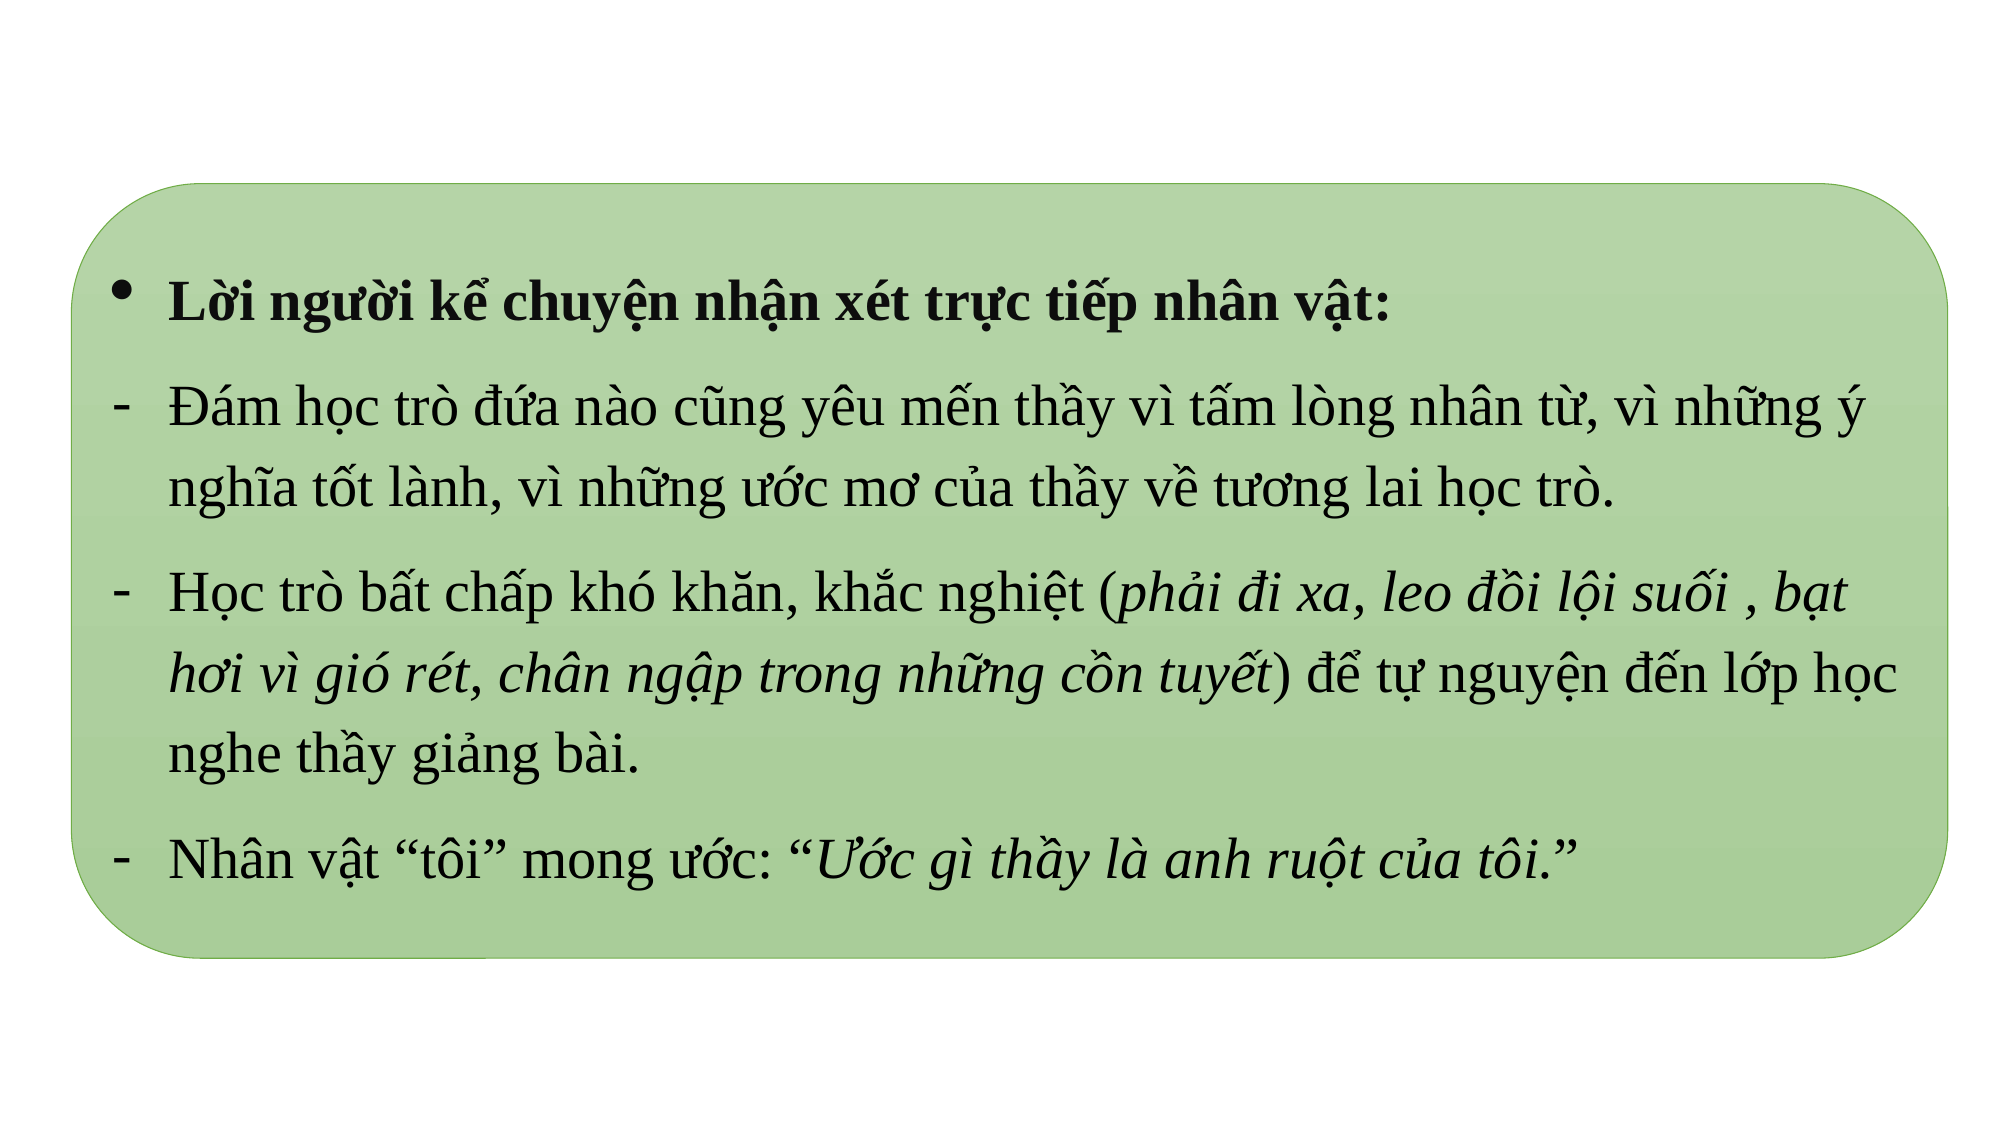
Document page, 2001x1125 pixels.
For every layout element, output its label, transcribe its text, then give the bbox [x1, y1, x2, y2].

text_box [70, 183, 1949, 959]
text_box Lời người kể chuyện nhận xét trực tiếp nhân vật: Đám học trò đứa nào cũng yêu mến thầy vì tấm lòng nhân từ, vì những ý nghĩa tốt lành, vì những ước mơ của thầy về tương lai học trò. Học trò bất chấp khó khăn, khắc nghiệt (phải đi xa, leo đồi lội suối , bạt hơi vì gió rét, chân ngập trong những cồn tuyết) để tự nguyện đến lớp học nghe thầy giảng bài. Nhân vật “tôi” mong ước: “Ước gì thầy là anh ruột của tôi.” [97, 244, 1922, 897]
